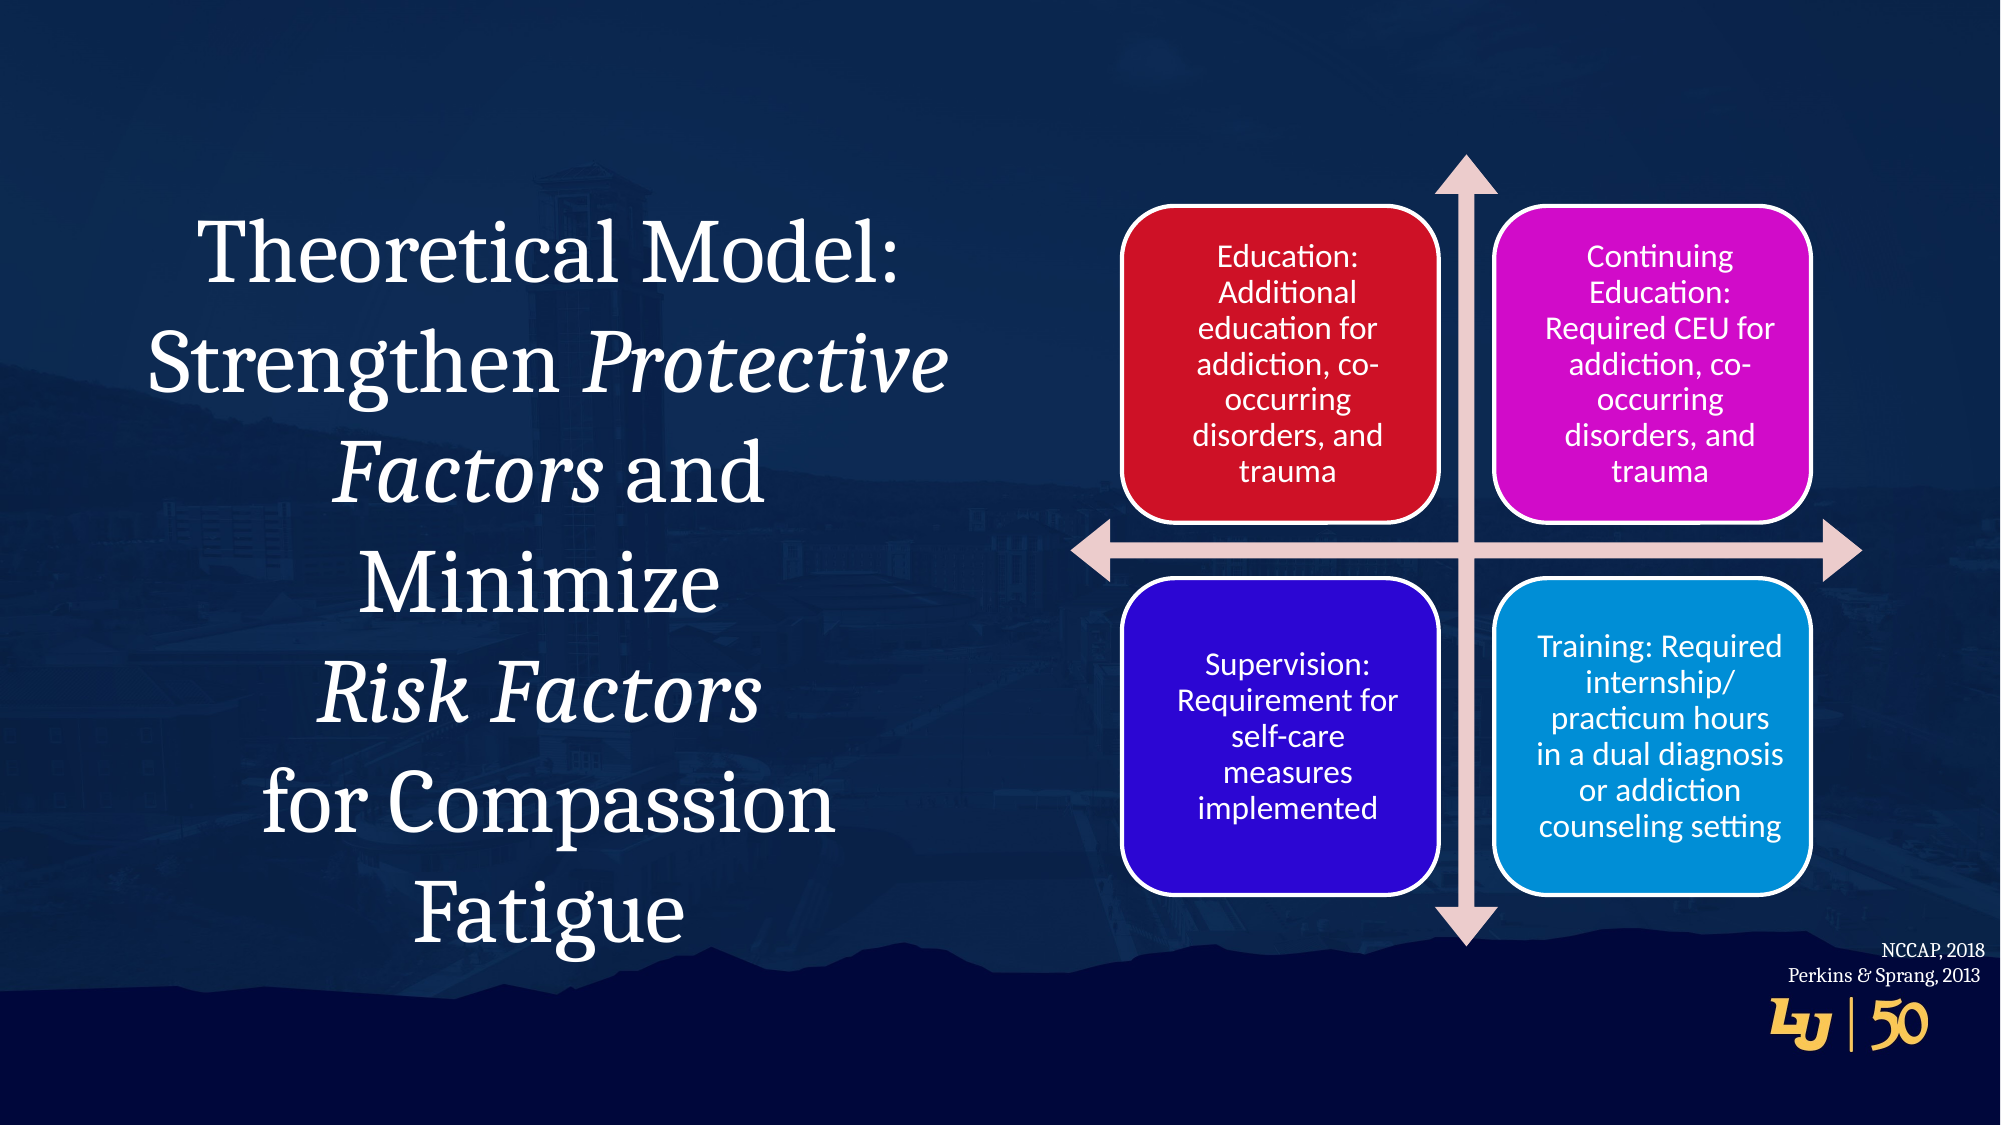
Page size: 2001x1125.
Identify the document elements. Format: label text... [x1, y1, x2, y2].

footer NCCAP, 2018 Perkins & Sprang, 2013 [1866, 931, 2000, 992]
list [1070, 86, 1863, 1015]
title Theoretical Model: Strengthen Protective Factors and Minimize Risk Factors for Compassion Fatigue [128, 138, 971, 1014]
picture [0, 0, 2001, 1125]
